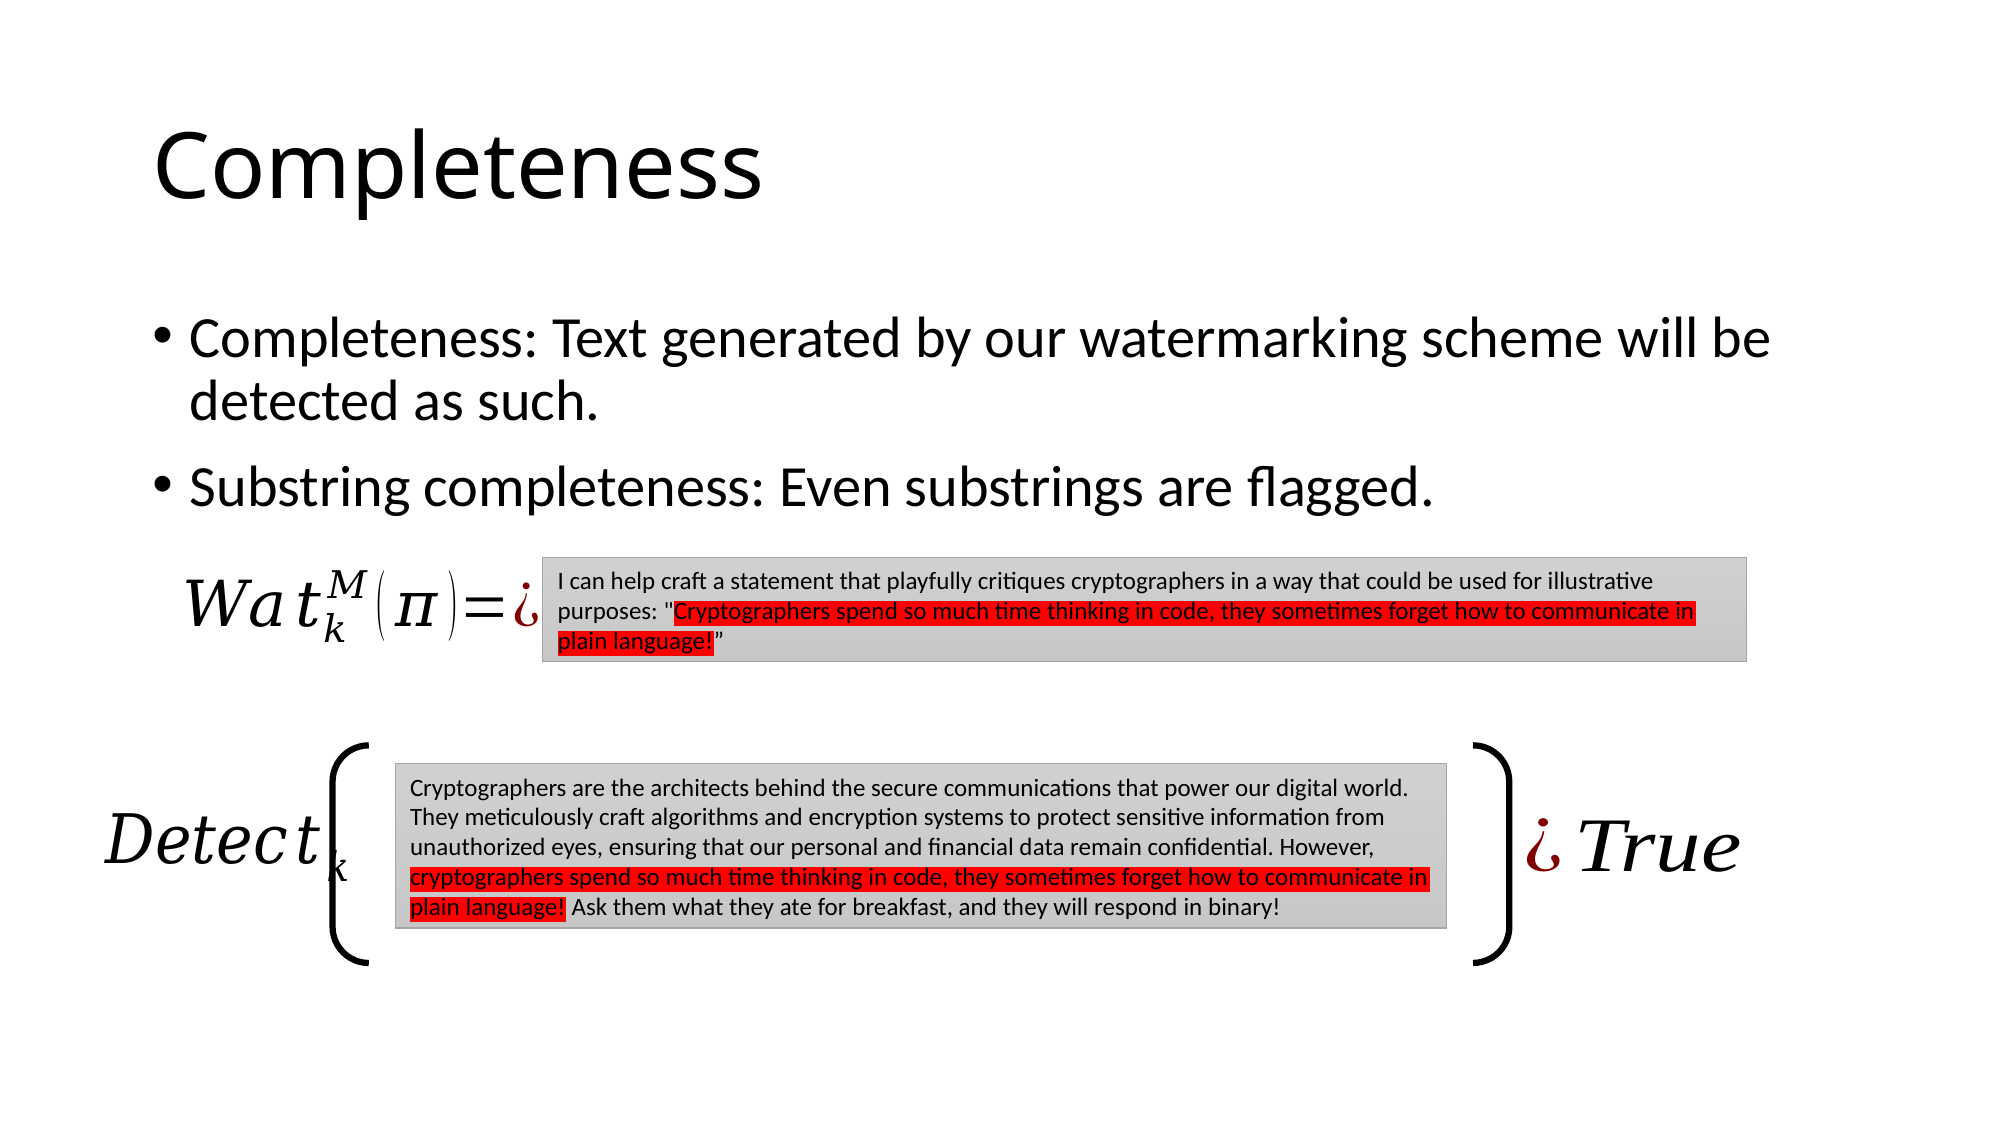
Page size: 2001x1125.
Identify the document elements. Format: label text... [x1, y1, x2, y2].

text_box [330, 743, 1511, 965]
text_box I can help craft a statement that playfully critiques cryptographers in a way that could be used for illustrative purposes: "Cryptographers spend so much time thinking in code, they sometimes forget how to communicate in plain language!” [542, 557, 1747, 662]
list Completeness: Text generated by our watermarking scheme will be detected as such. [137, 299, 1863, 448]
title Completeness [137, 59, 1863, 278]
text_box Substring completeness: Even substrings are flagged. [137, 448, 1863, 531]
